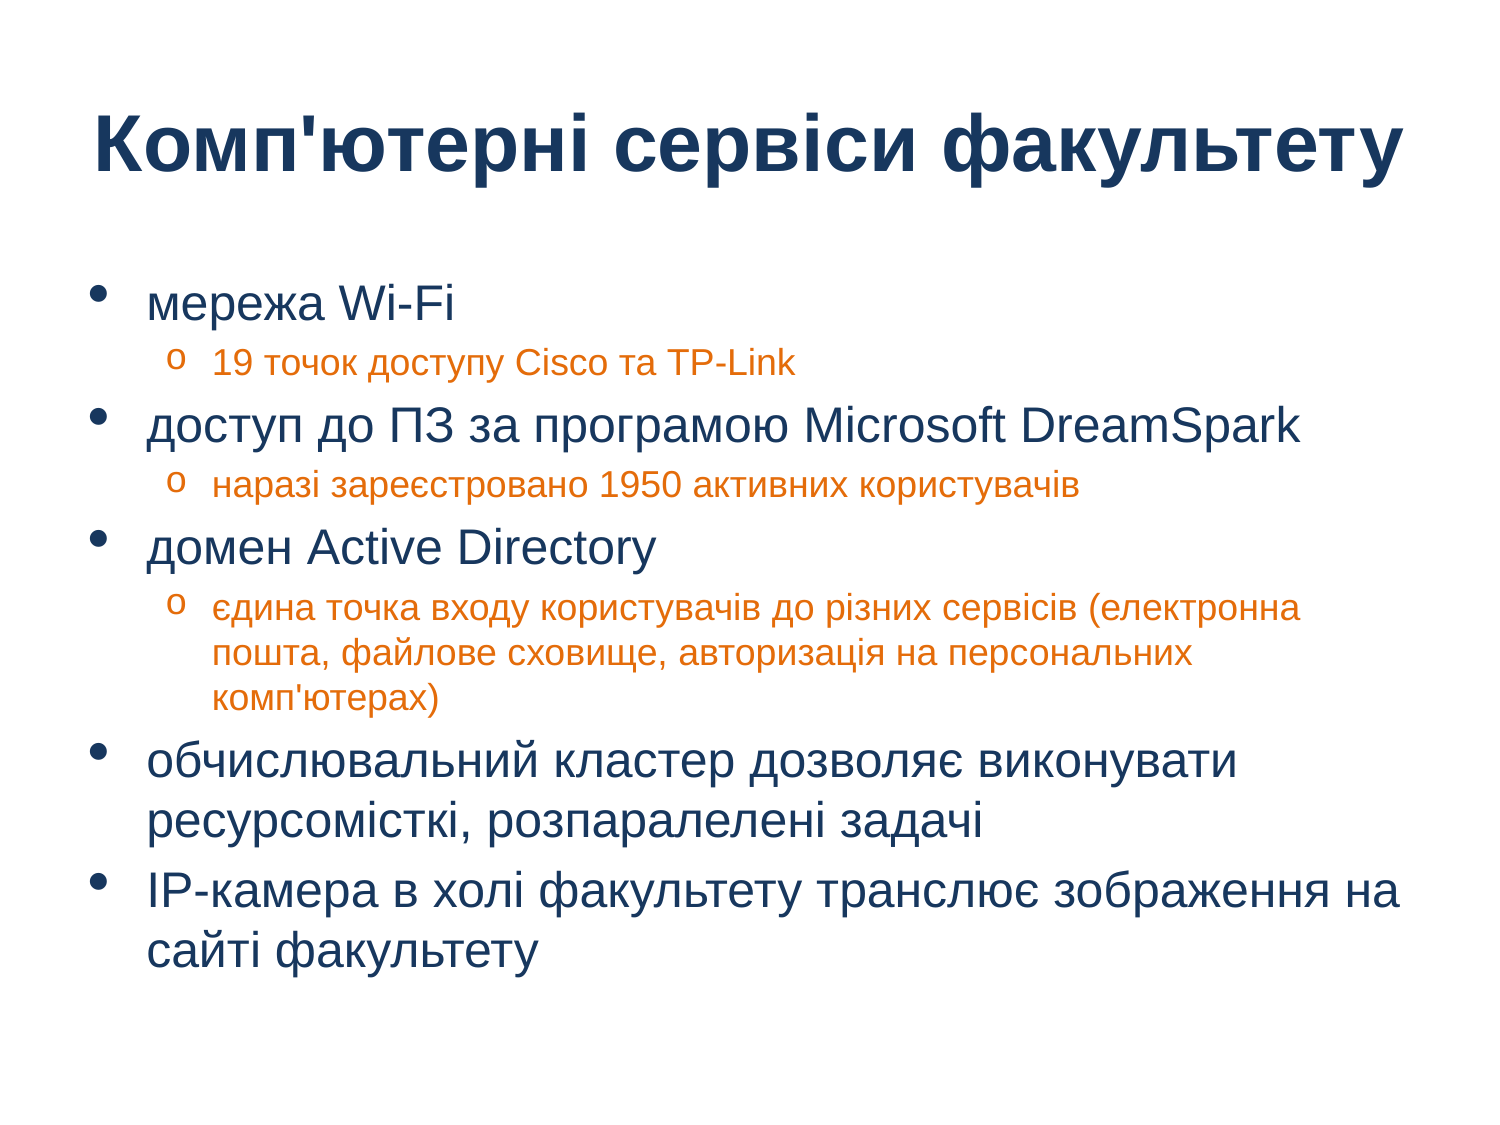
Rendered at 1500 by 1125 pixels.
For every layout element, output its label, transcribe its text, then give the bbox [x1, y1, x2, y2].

list мережа Wi-Fi 19 точок доступу Cisco та TP-Link доступ до ПЗ за програмою Microsoft DreamSpark наразі зареєстровано 1950 активних користувачів домен Active Directory єдина точка входу користувачів до різних сервісів (електронна пошта, файлове сховище, авторизація на персональних комп'ютерах) обчислювальний кластер дозволяє виконувати ресурсомісткі, розпаралелені задачі IP-камера в холі факультету транслює зображення на сайті факультету [75, 262, 1425, 1005]
title Комп'ютерні сервіси факультету [75, 45, 1425, 233]
